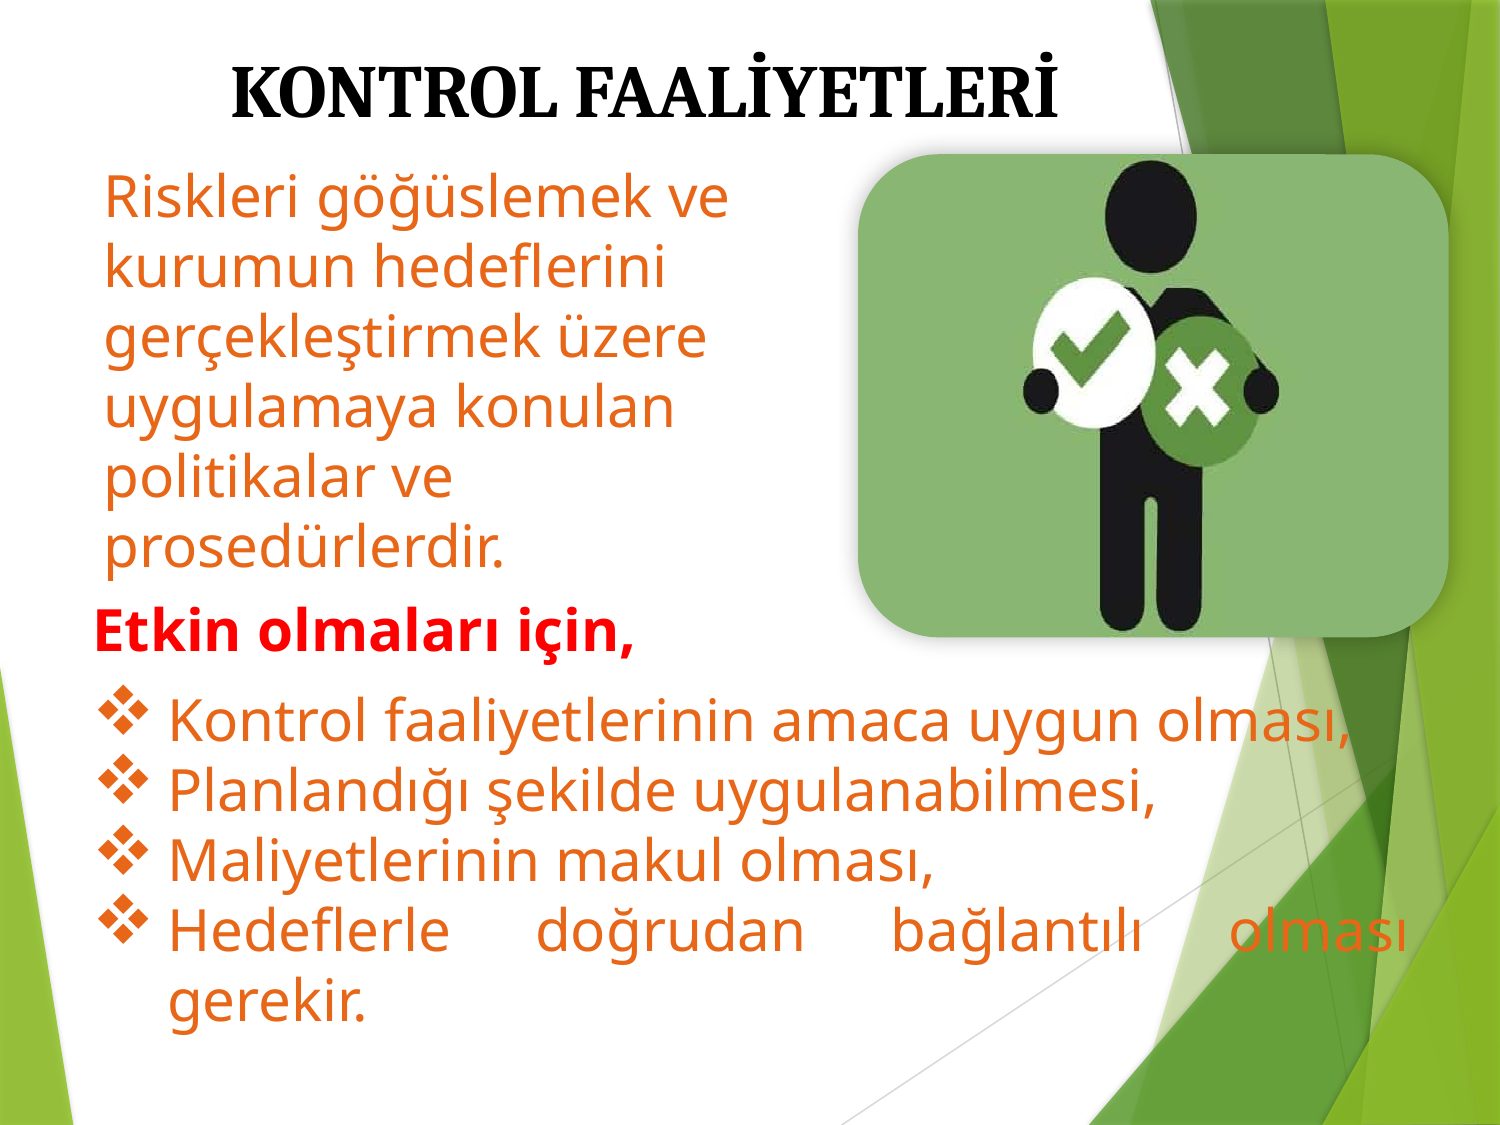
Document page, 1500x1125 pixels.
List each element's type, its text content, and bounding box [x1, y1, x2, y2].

list Riskleri göğüslemek ve kurumun hedeflerini gerçekleştirmek üzere uygulamaya konulan politikalar ve prosedürlerdir. [77, 151, 822, 586]
picture [857, 153, 1450, 638]
title KONTROL FAALİYETLERİ [137, 34, 1154, 165]
text_box Etkin olmaları için, Kontrol faaliyetlerinin amaca uygun olması, Planlandığı şekilde uygulanabilmesi, Maliyetlerinin makul olması, Hedeflerle doğrudan bağlantılı olması gerekir. [77, 586, 1424, 1041]
